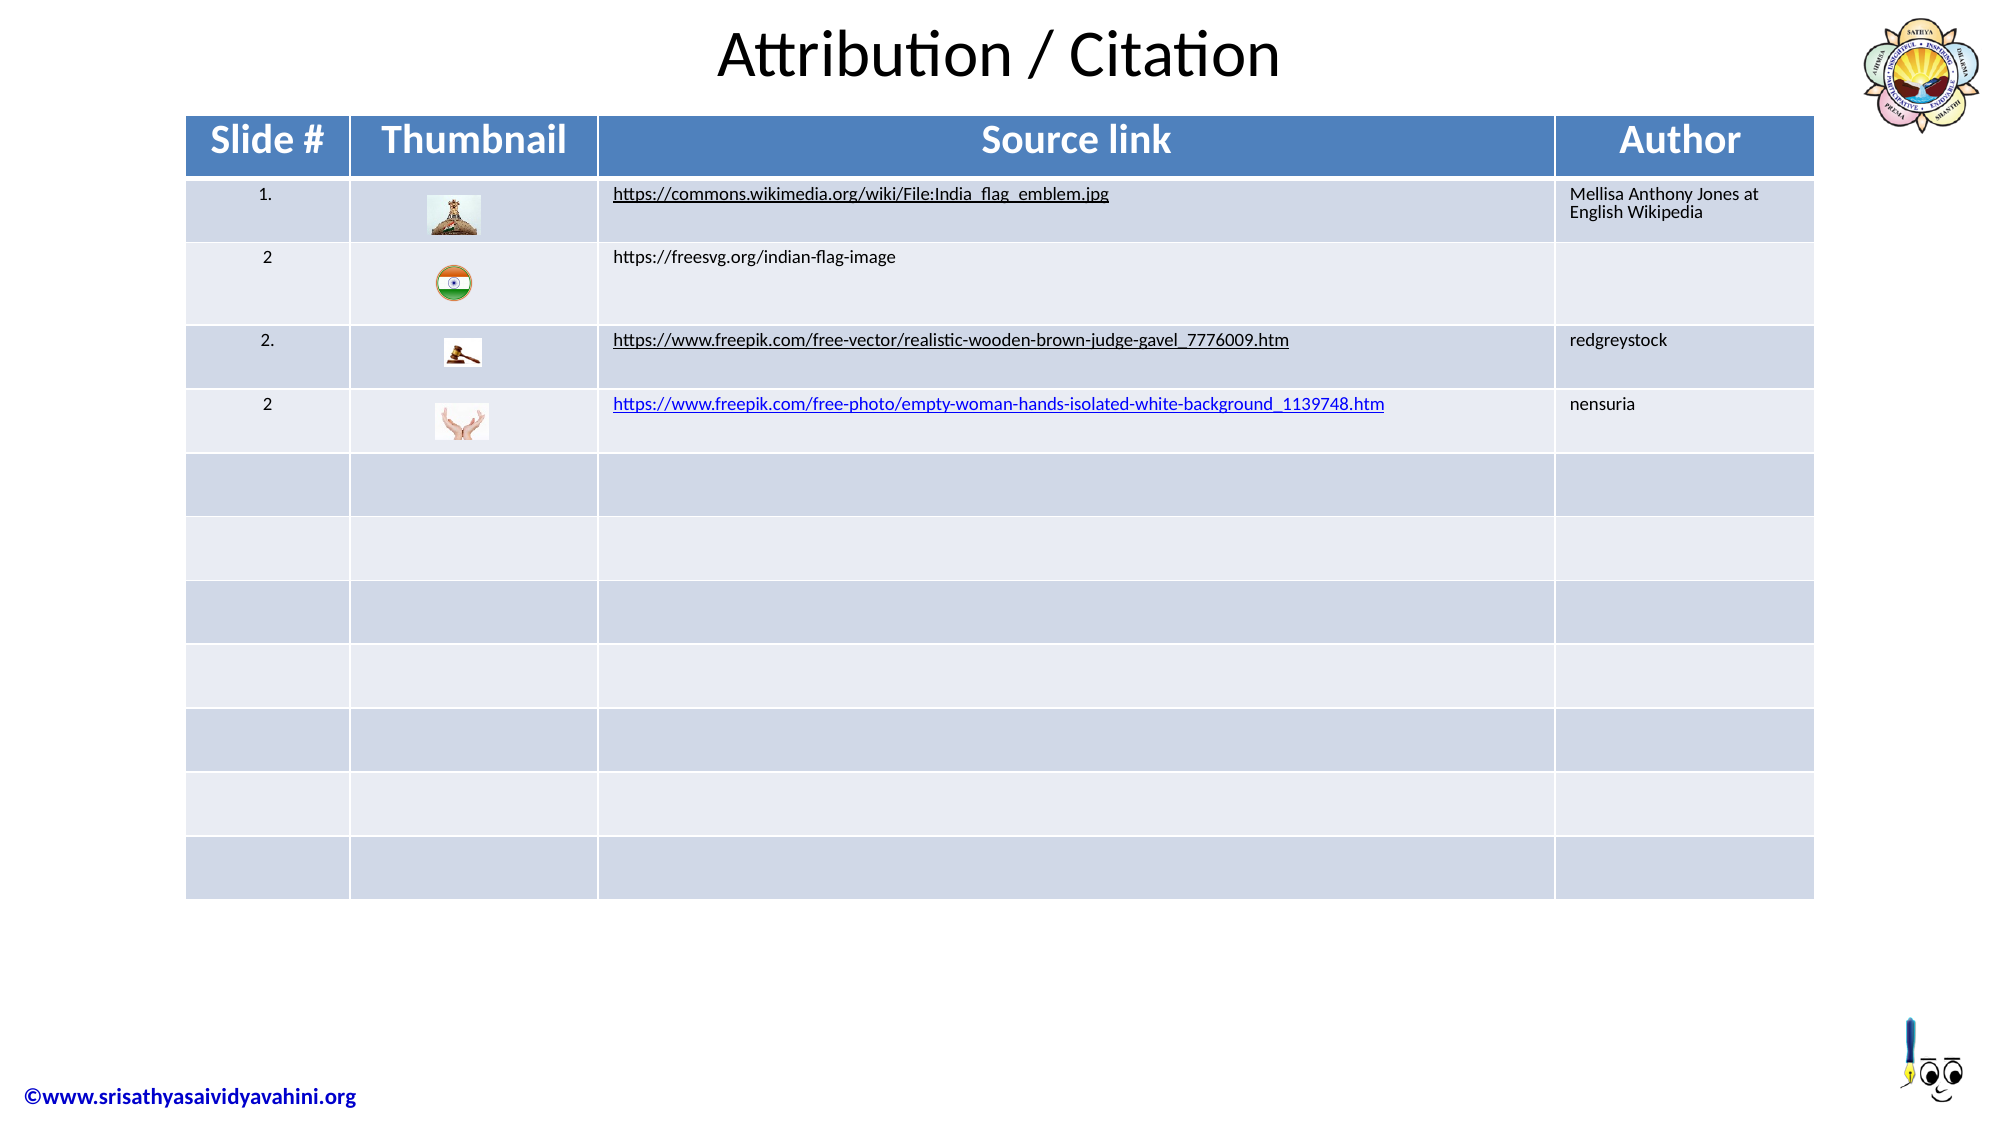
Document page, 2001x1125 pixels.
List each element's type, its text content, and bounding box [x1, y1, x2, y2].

table_cell [186, 645, 349, 707]
table_cell [599, 645, 1554, 707]
table_cell [1556, 454, 1814, 516]
table_cell [1556, 517, 1814, 580]
table_cell [351, 645, 597, 707]
table_cell https://www.freepik.com/free-vector/realistic-wooden-brown-judge-gavel_7776009.htm [599, 326, 1554, 388]
picture [444, 338, 482, 367]
table_cell [186, 773, 349, 835]
table_header Thumbnail [351, 116, 597, 176]
table_cell [1556, 837, 1814, 899]
table_cell [186, 837, 349, 899]
picture [1855, 994, 1974, 1113]
table_cell [351, 181, 597, 242]
table_header Source link [599, 116, 1554, 176]
table_cell [351, 326, 597, 388]
table_cell https://commons.wikimedia.org/wiki/File:India_flag_emblem.jpg [599, 181, 1554, 242]
table_cell [1556, 581, 1814, 643]
text_box Attribution / Citation [582, 19, 1418, 102]
table_cell [186, 517, 349, 580]
table_cell [599, 454, 1554, 516]
table_cell [599, 773, 1554, 835]
table_cell 1. [186, 181, 349, 242]
table_cell Mellisa Anthony Jones at English Wikipedia [1556, 181, 1814, 242]
table_cell nensuria [1556, 390, 1814, 452]
picture [427, 194, 481, 235]
table_header Slide # [186, 116, 349, 176]
table_cell [599, 581, 1554, 643]
table_cell redgreystock [1556, 326, 1814, 388]
table_cell [1556, 773, 1814, 835]
table_cell [599, 709, 1554, 771]
table_cell [1556, 243, 1814, 324]
table_cell https://www.freepik.com/free-photo/empty-woman-hands-isolated-white-background_1139748.htm [599, 390, 1554, 452]
table_cell [351, 390, 597, 452]
table_cell [351, 773, 597, 835]
table_cell [1556, 709, 1814, 771]
table_cell 2 [186, 390, 349, 452]
table_header Author [1556, 116, 1814, 176]
table_cell [351, 243, 597, 324]
table_cell 2. [186, 326, 349, 388]
table_cell [599, 517, 1554, 580]
table_cell [1556, 645, 1814, 707]
picture [1859, 15, 1982, 134]
table_cell [351, 837, 597, 899]
picture [435, 264, 474, 302]
table_cell [599, 837, 1554, 899]
table_cell [351, 517, 597, 580]
table_cell [351, 454, 597, 516]
table_cell 2 [186, 243, 349, 324]
table_cell https://freesvg.org/indian-flag-image [599, 243, 1554, 324]
picture [435, 403, 489, 440]
table_cell [351, 581, 597, 643]
table_cell [351, 709, 597, 771]
table_cell [186, 454, 349, 516]
table_cell [186, 709, 349, 771]
table_cell [186, 581, 349, 643]
